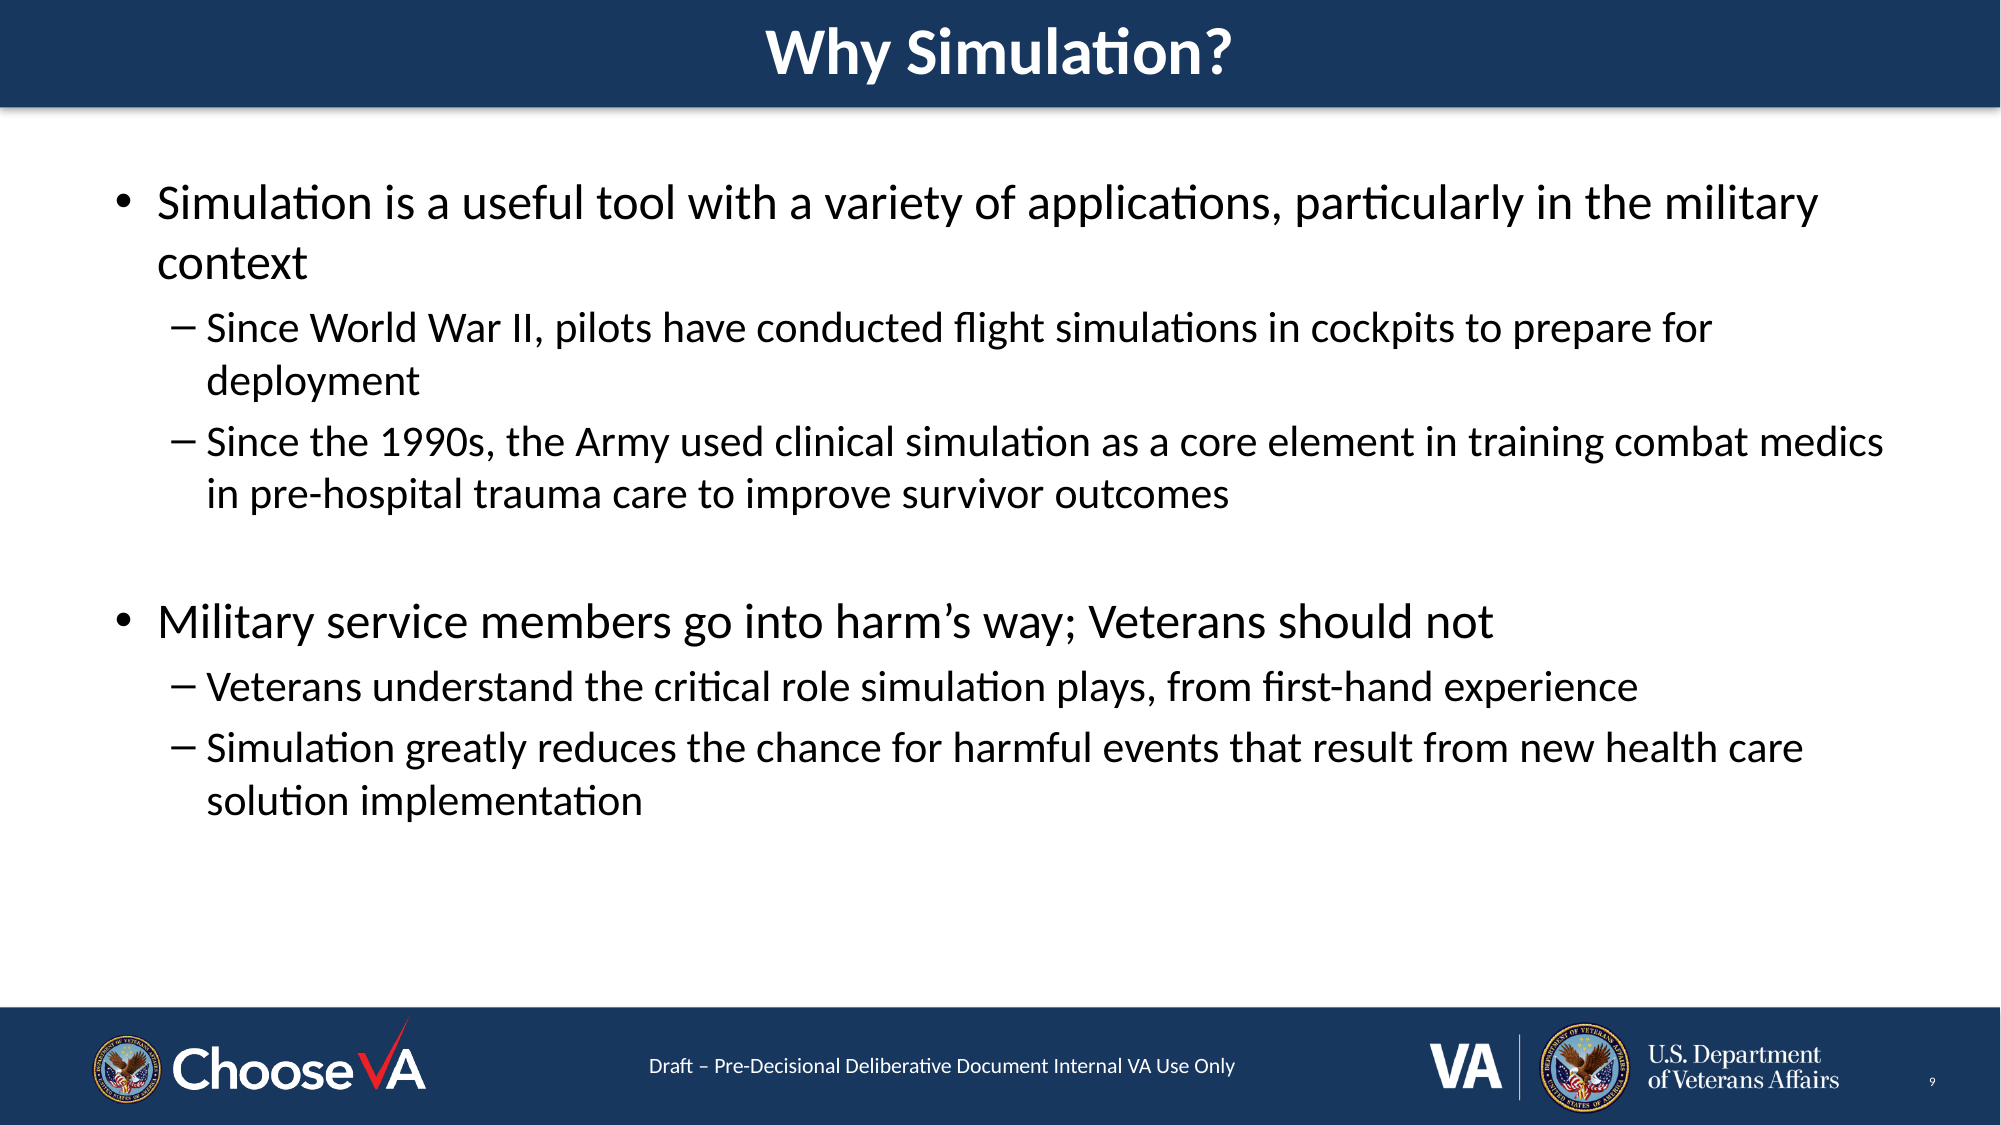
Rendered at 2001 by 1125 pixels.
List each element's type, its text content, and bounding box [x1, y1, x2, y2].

list Simulation is a useful tool with a variety of applications, particularly in the military context Since World War II, pilots have conducted flight simulations in cockpits to prepare for deployment Since the 1990s, the Army used clinical simulation as a core element in training combat medics in pre-hospital trauma care to improve survivor outcomes Military service members go into harm’s way; Veterans should not Veterans understand the critical role simulation plays, from first-hand experience Simulation greatly reduces the chance for harmful events that result from new health care solution implementation [99, 162, 1900, 960]
picture [92, 1014, 426, 1104]
picture [1424, 1015, 1844, 1120]
title Why Simulation? [0, 0, 2000, 108]
